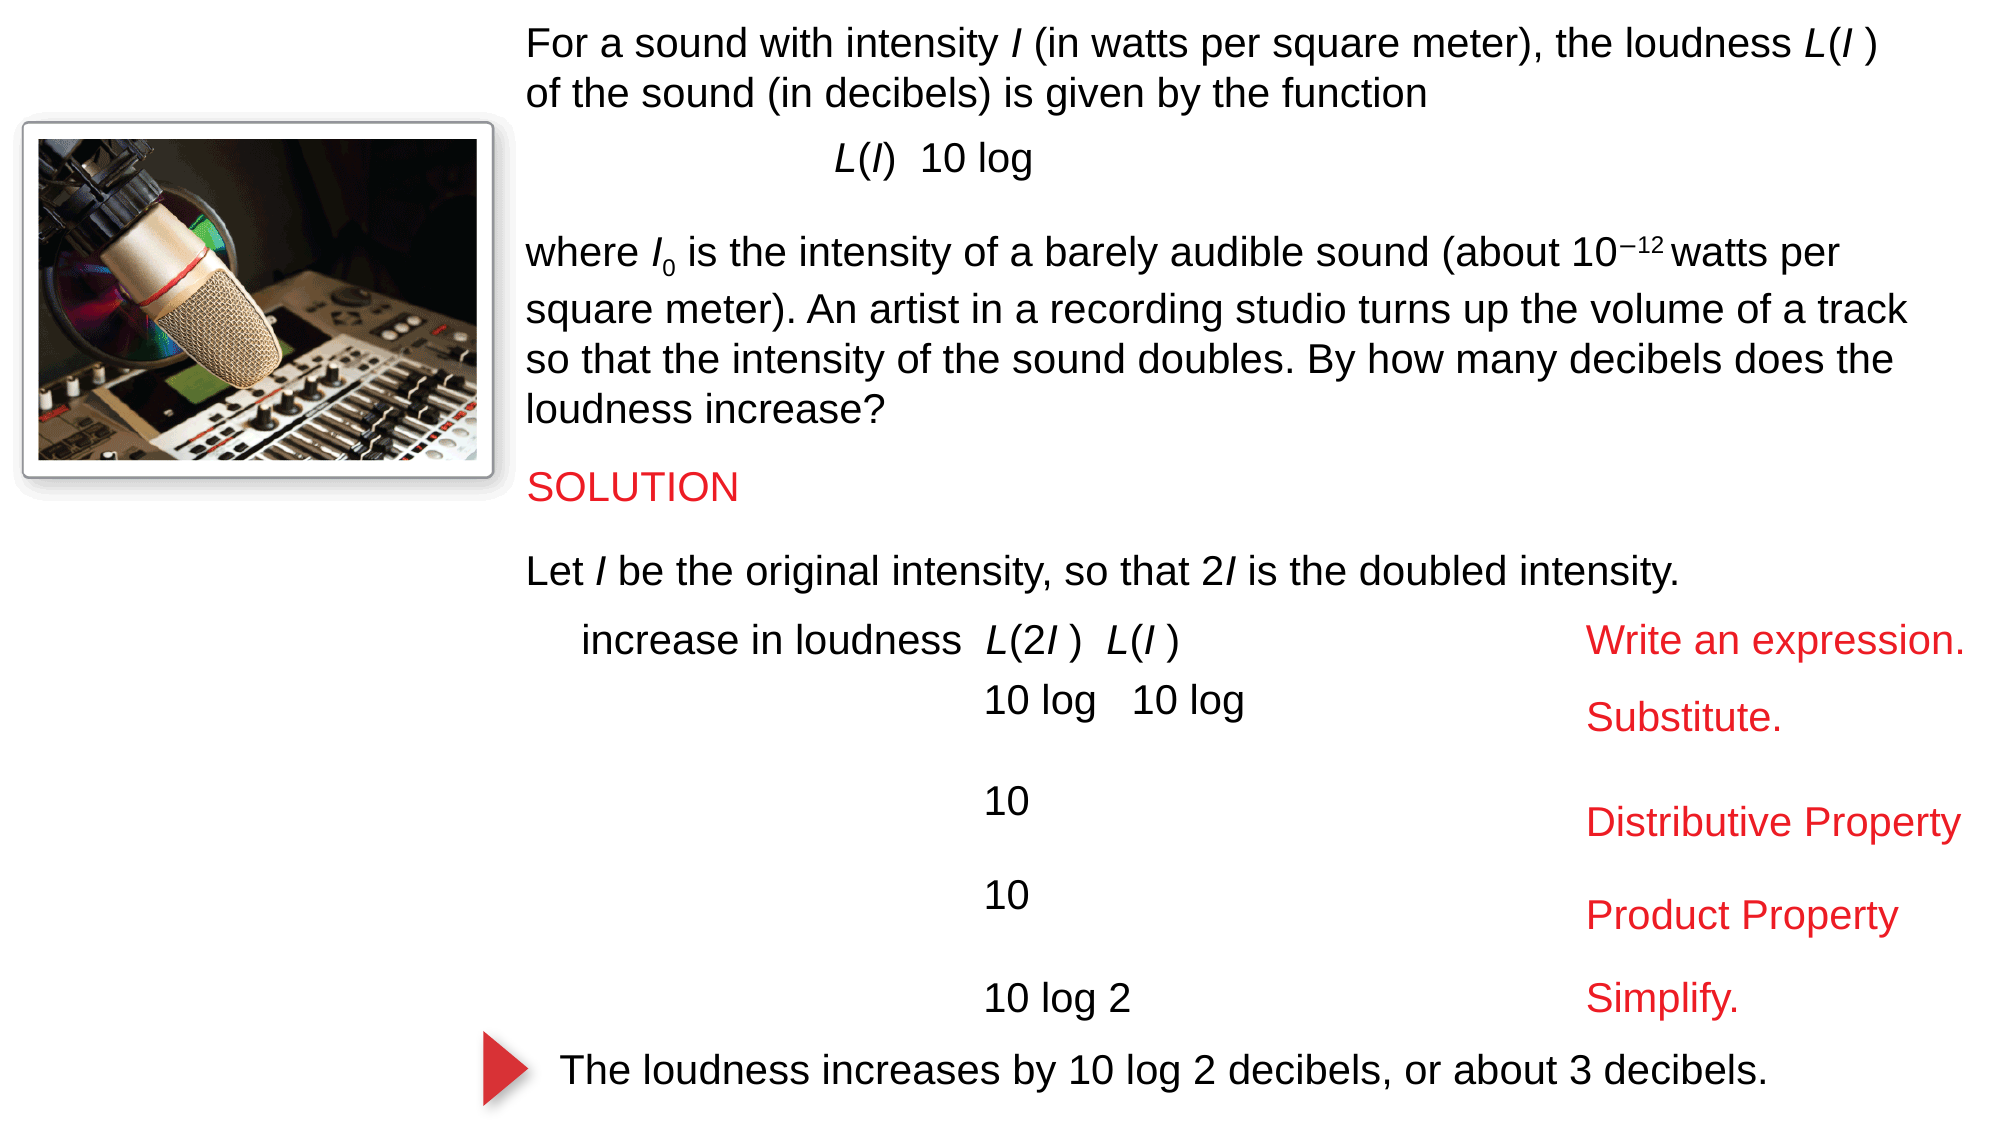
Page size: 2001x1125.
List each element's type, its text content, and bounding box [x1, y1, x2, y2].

picture [4, 104, 524, 508]
text_box For a sound with intensity I (in watts per square meter), the loudness L(I ) of the sound (in decibels) is given by the function [510, 8, 1930, 124]
text_box SOLUTION [511, 452, 756, 518]
text_box Write an expression. [1571, 605, 1985, 671]
text_box Substitute. [1571, 682, 1805, 747]
text_box Let I be the original intensity, so that 2I is the doubled intensity. [510, 535, 1715, 601]
text_box Simplify. [1571, 963, 1774, 1029]
text_box Product Property [1571, 880, 1930, 946]
text_box The loudness increases by 10 log 2 decibels, or about 3 decibels. [544, 1035, 1874, 1101]
text_box [482, 1028, 530, 1109]
text_box where I0 is the intensity of a barely audible sound (about 10−12 watts per square meter). An artist in a recording studio turns up the volume of a track so that the intensity of the sound doubles. By how many decibels does the loudness increase? [524, 217, 1930, 440]
text_box Distributive Property [1571, 786, 1985, 852]
